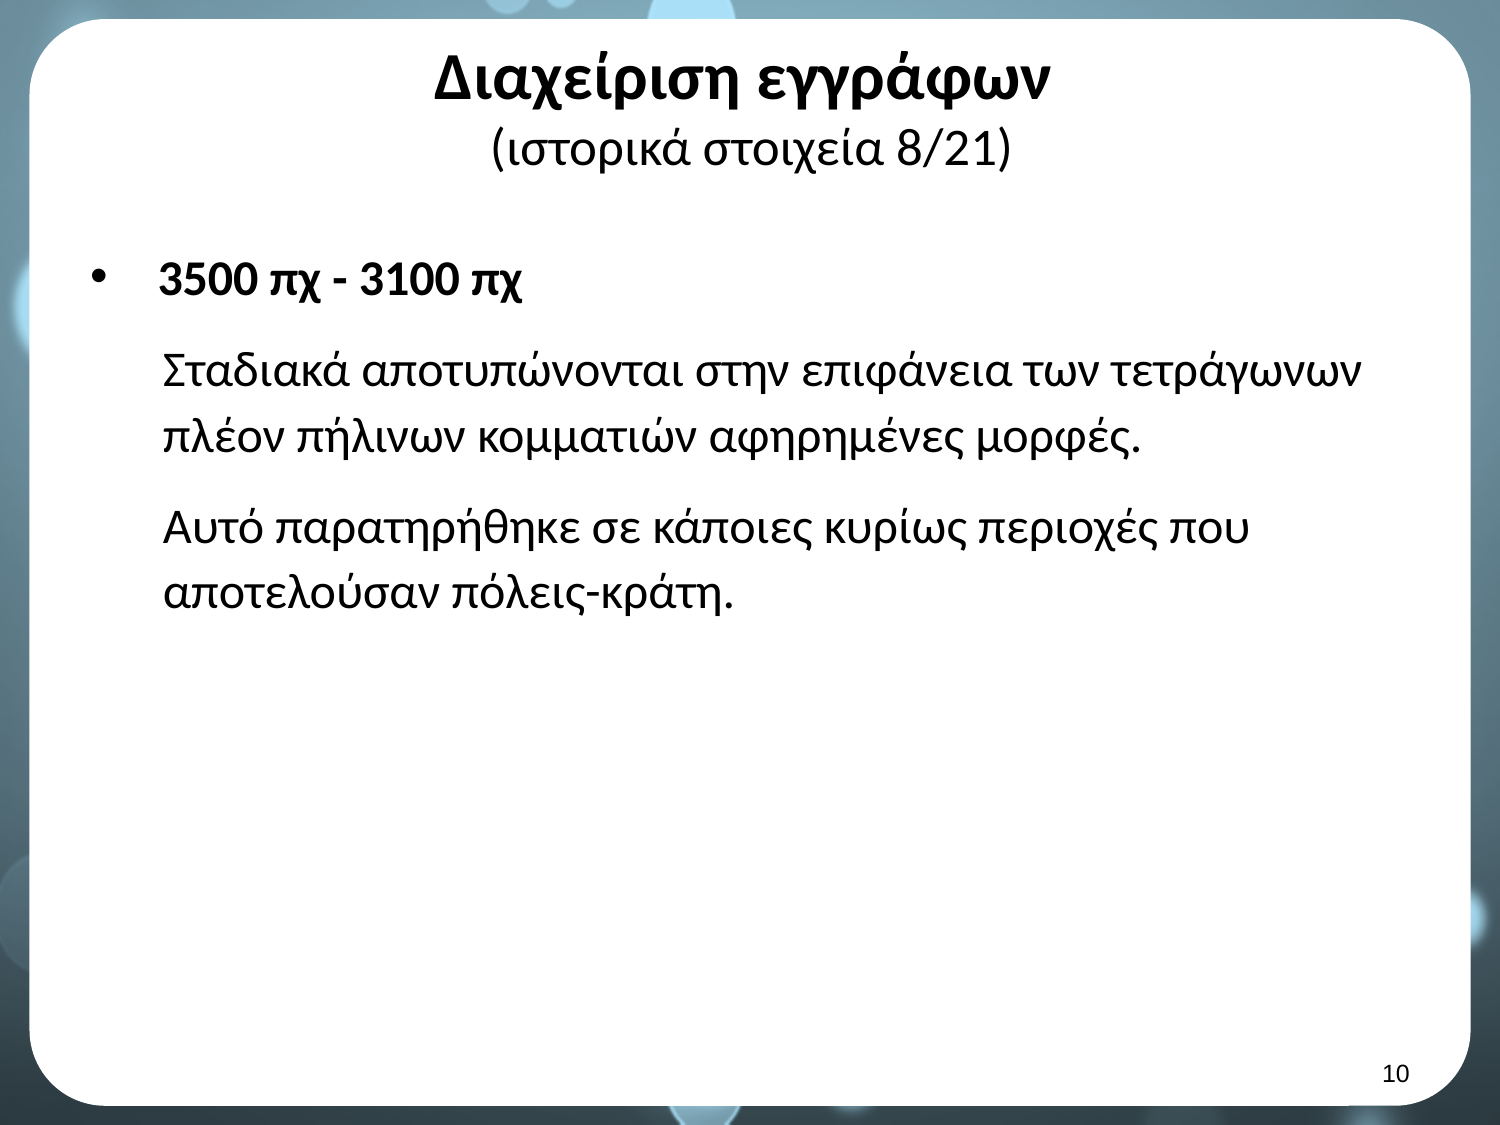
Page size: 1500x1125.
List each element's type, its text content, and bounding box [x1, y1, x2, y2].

list 3500 πχ - 3100 πχ Σταδιακά αποτυπώνονται στην επιφάνεια των τετράγωνων πλέον πήλινων κομματιών αφηρημένες μορφές. Αυτό παρατηρήθηκε σε κάποιες κυρίως περιοχές που αποτελούσαν πόλεις-κράτη. [75, 231, 1425, 1047]
slide_number 9 [1074, 1042, 1425, 1103]
title Διαχείριση εγγράφων (ιστορικά στοιχεία 8/21) [76, 23, 1427, 185]
